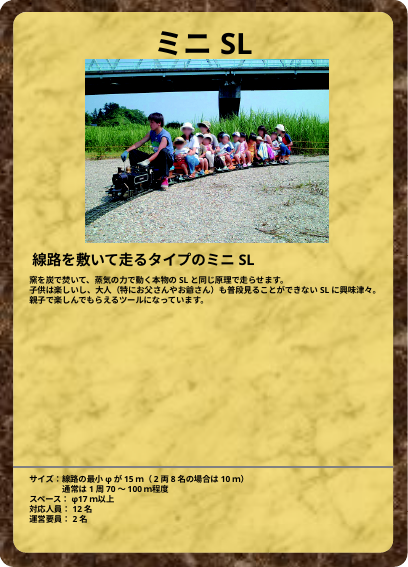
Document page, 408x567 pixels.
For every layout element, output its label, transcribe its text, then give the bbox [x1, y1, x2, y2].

text_box サイズ：線路の最小φが15ｍ（2両8名の場合は10ｍ） 通常は1周70～100ｍ程度 スペース：φ17ｍ以上 対応人員：12名 運営要員：2名 [14, 466, 378, 532]
text_box 窯を炭で焚いて、蒸気の力で動く本物のSLと同じ原理で走らせます。 子供は楽しいし、大人（特にお父さんやお爺さん）も普段見ることができないSLに興味津々。 親子で楽しんでもらえるツールになっています。 [14, 267, 399, 313]
text_box ミニSL [11, 17, 396, 68]
text_box 線路を敷いて走るタイプのミニSL [17, 243, 393, 276]
picture [0, 0, 408, 567]
